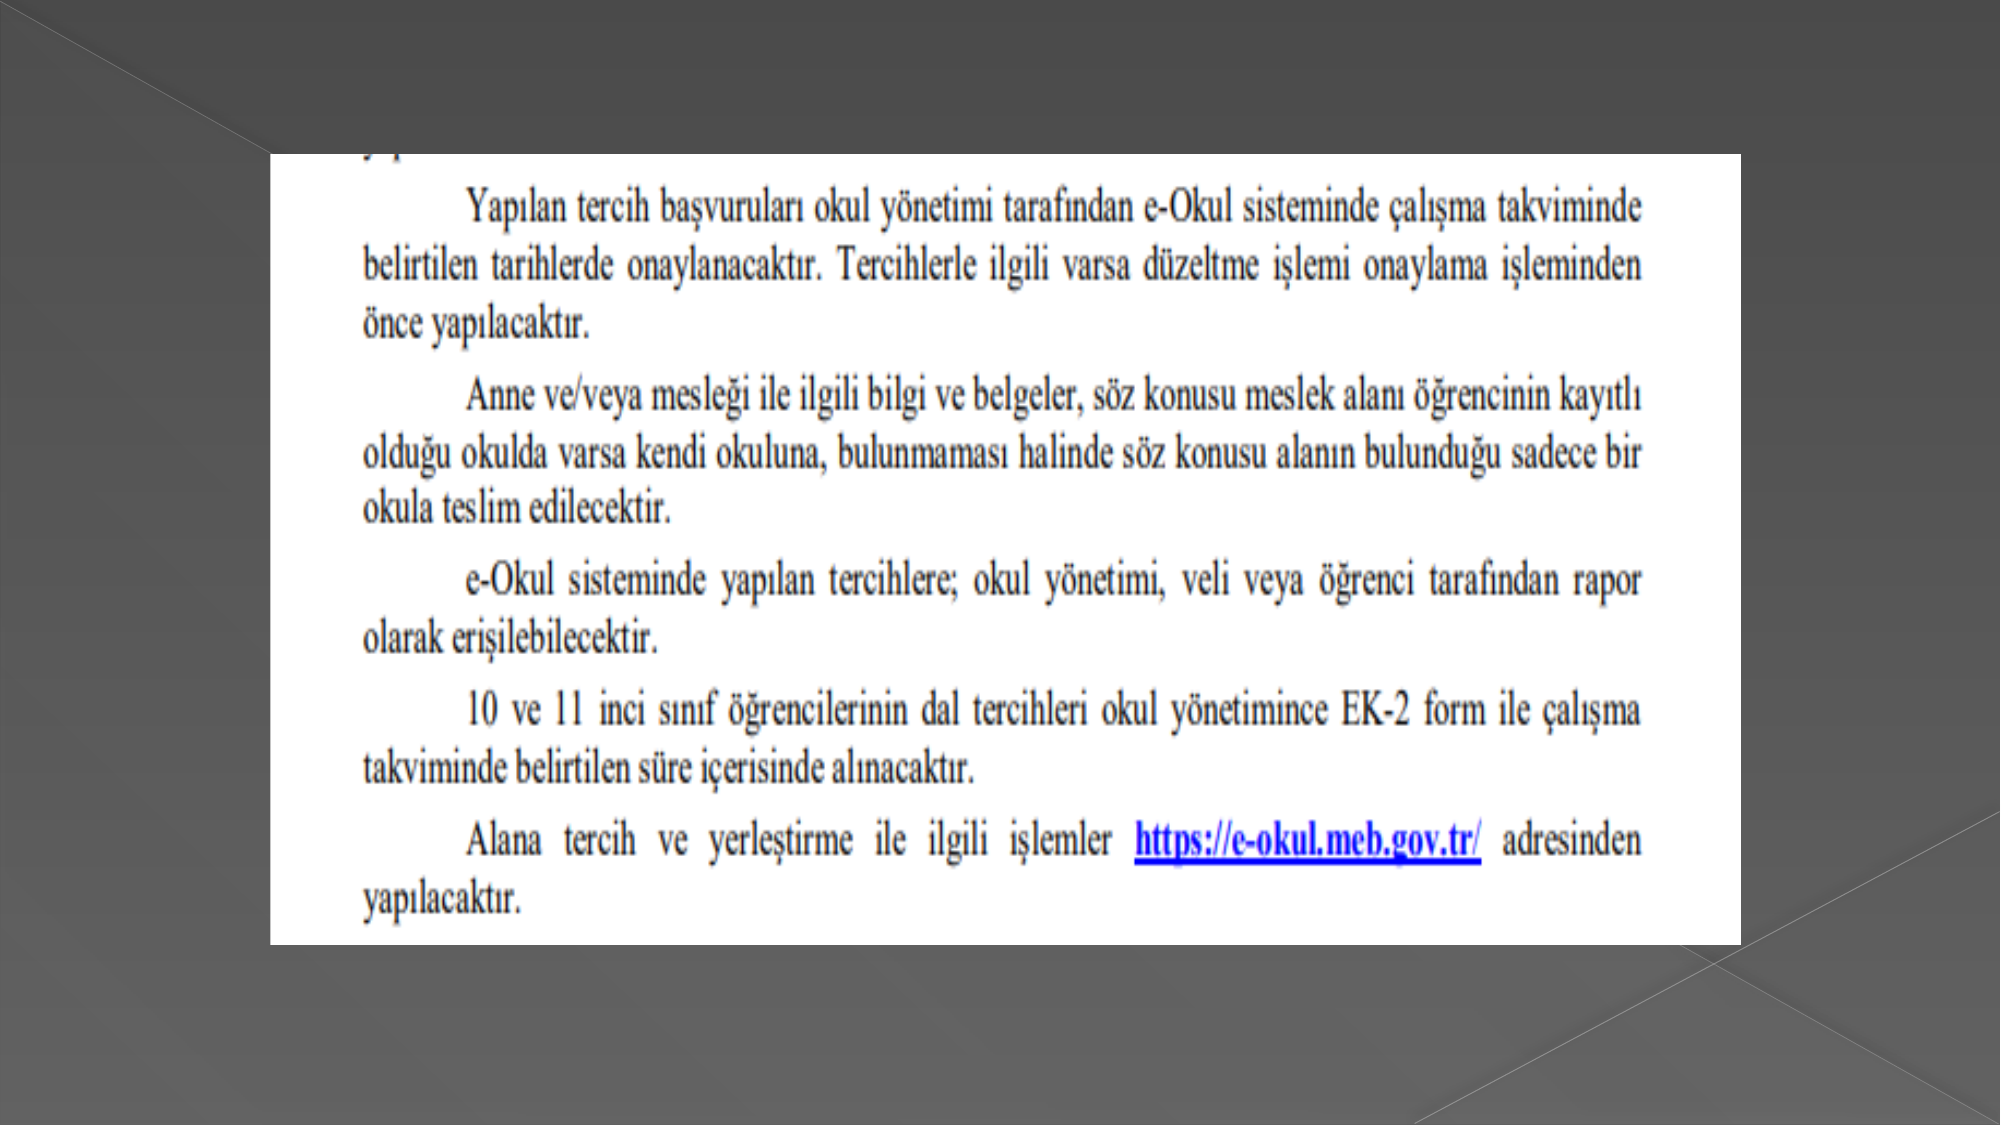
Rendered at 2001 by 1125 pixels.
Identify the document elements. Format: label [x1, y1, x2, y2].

picture [270, 153, 1742, 945]
